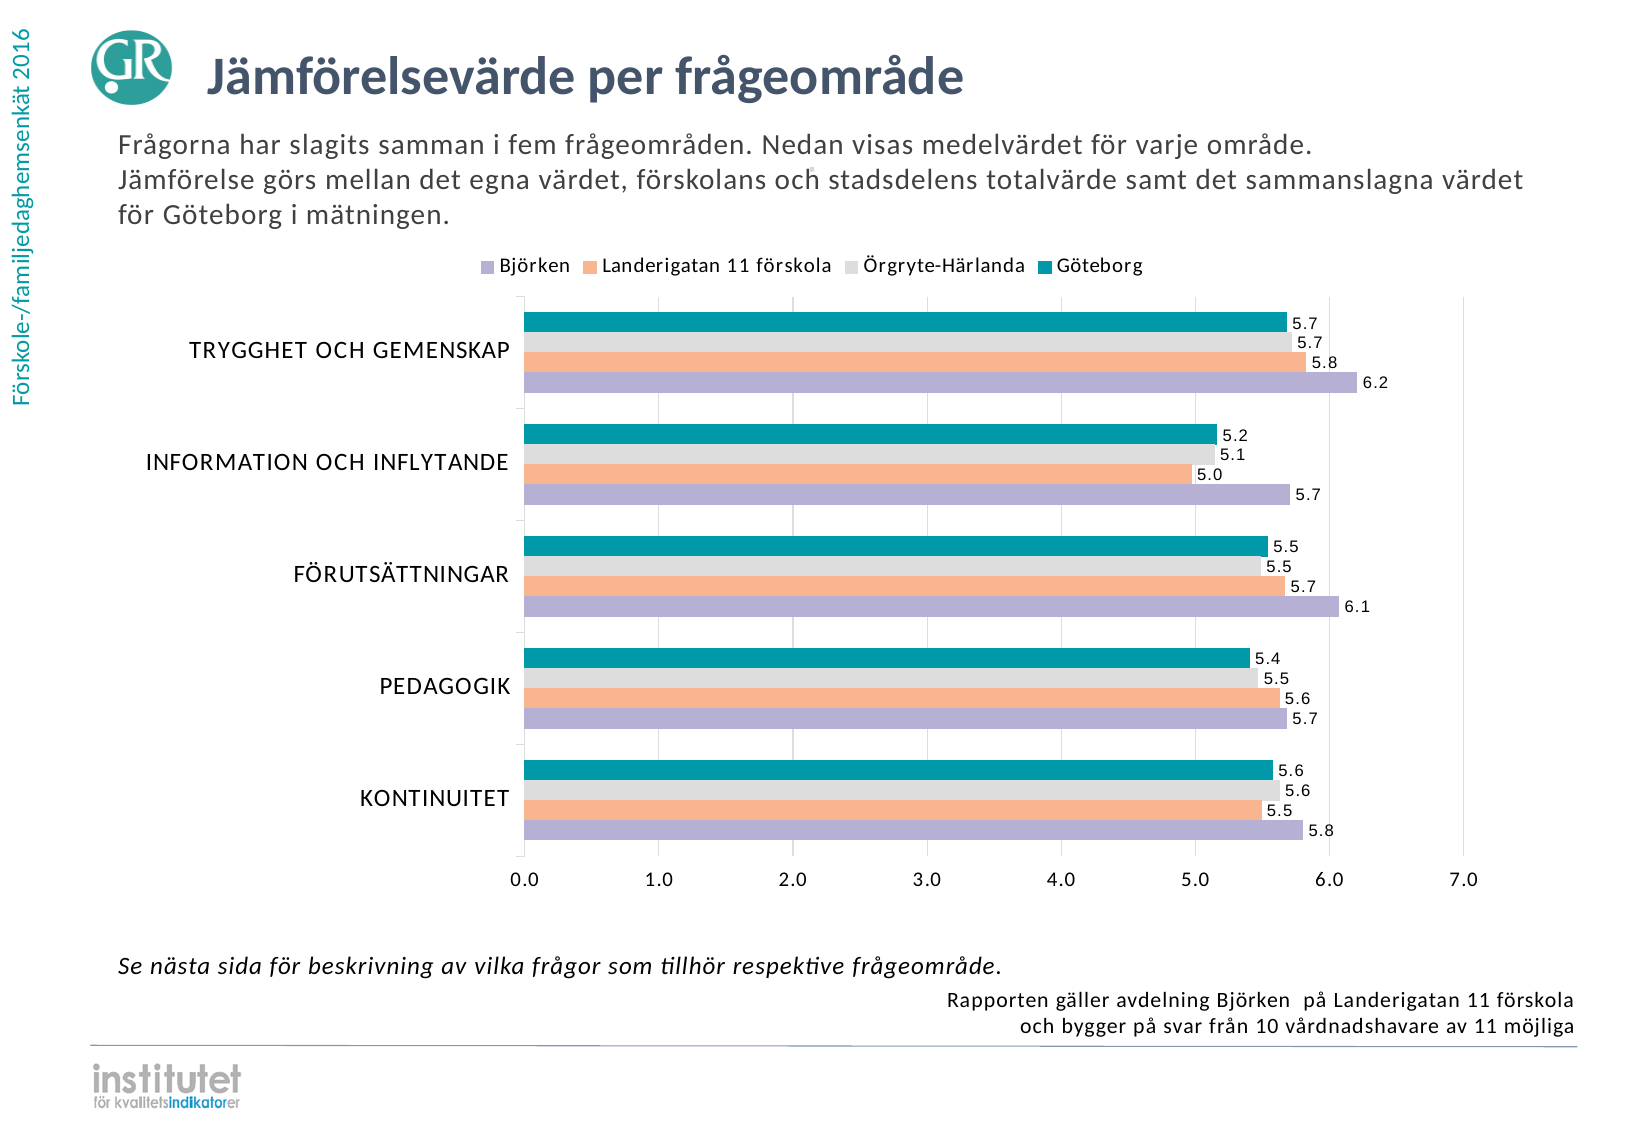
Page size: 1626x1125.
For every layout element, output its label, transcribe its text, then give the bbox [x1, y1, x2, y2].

text_box Frågorna har slagits samman i fem frågeområden. Nedan visas medelvärdet för varje område. Jämförelse görs mellan det egna värdet, förskolans och stadsdelens totalvärde samt det sammanslagna värdet för Göteborg i mätningen. [118, 125, 1537, 277]
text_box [118, 905, 1506, 1045]
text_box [118, 153, 1506, 213]
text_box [17, 1043, 1578, 1109]
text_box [118, 240, 1506, 905]
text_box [207, 40, 1460, 126]
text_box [118, 1047, 1506, 1052]
